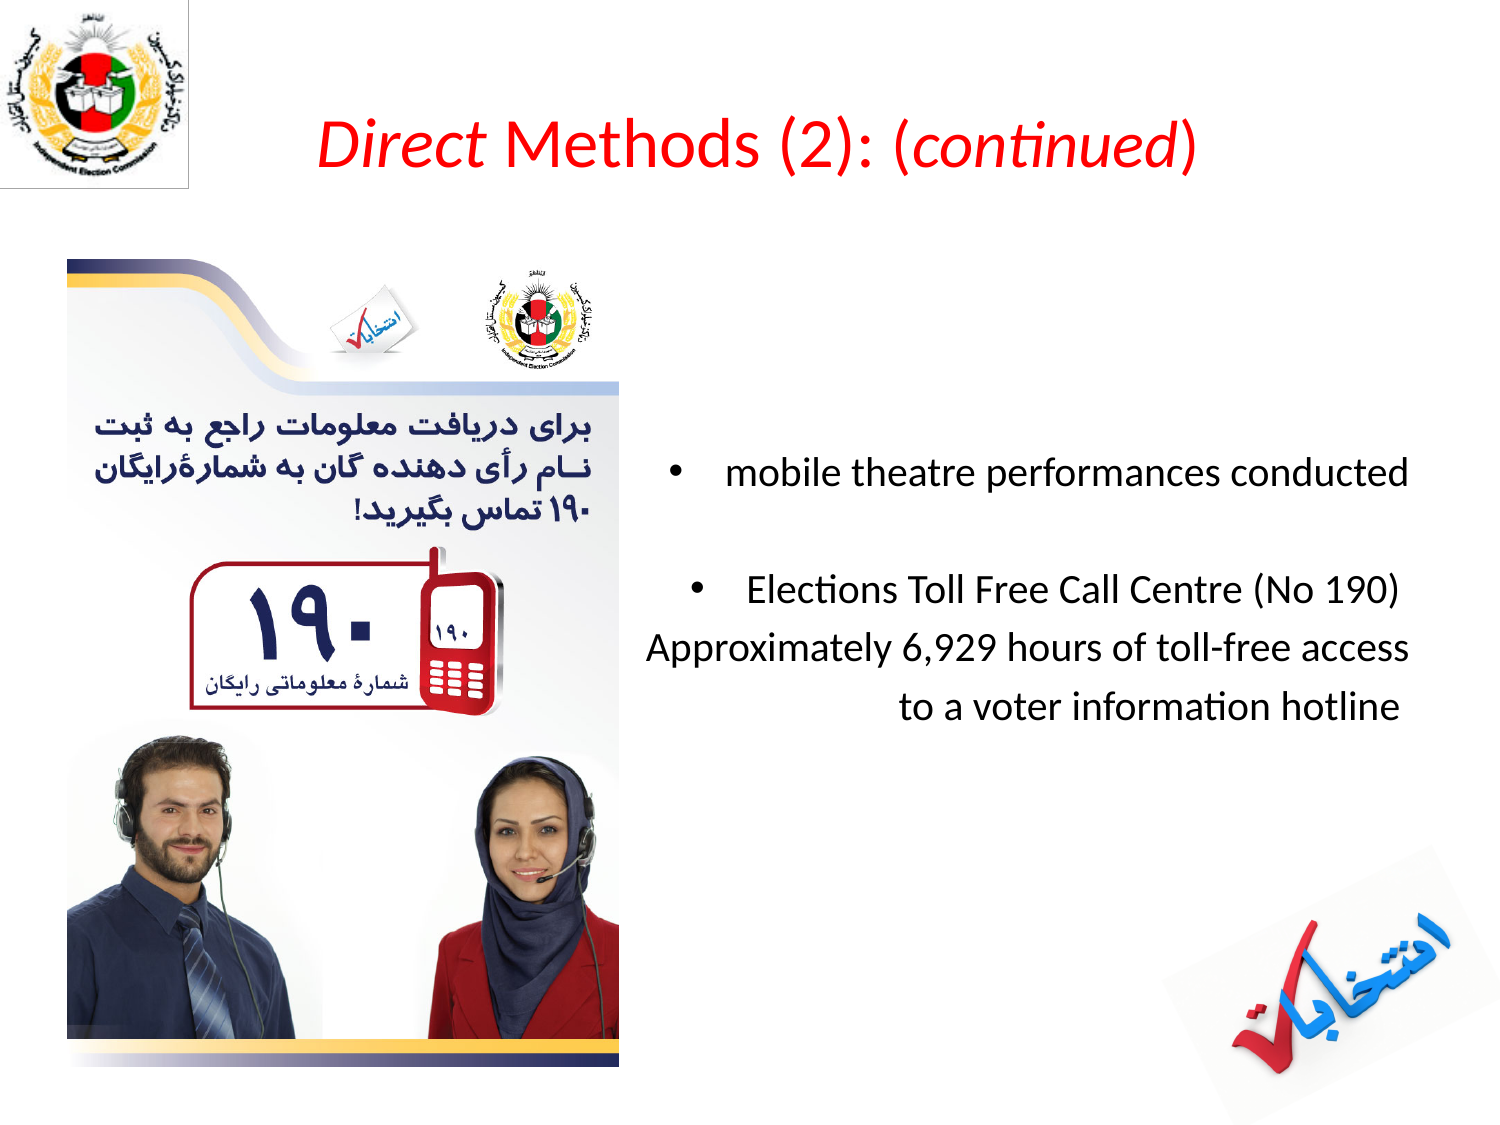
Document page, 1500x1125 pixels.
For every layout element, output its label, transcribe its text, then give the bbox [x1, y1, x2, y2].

picture [1162, 845, 1500, 1125]
picture [67, 259, 619, 1067]
list mobile theatre performances conducted Elections Toll Free Call Centre (No 190) Approximately 6,929 hours of toll-free access to a voter information hotline [622, 262, 1425, 1005]
title Direct Methods (2): (continued) [75, 45, 1425, 233]
picture [0, 0, 188, 188]
